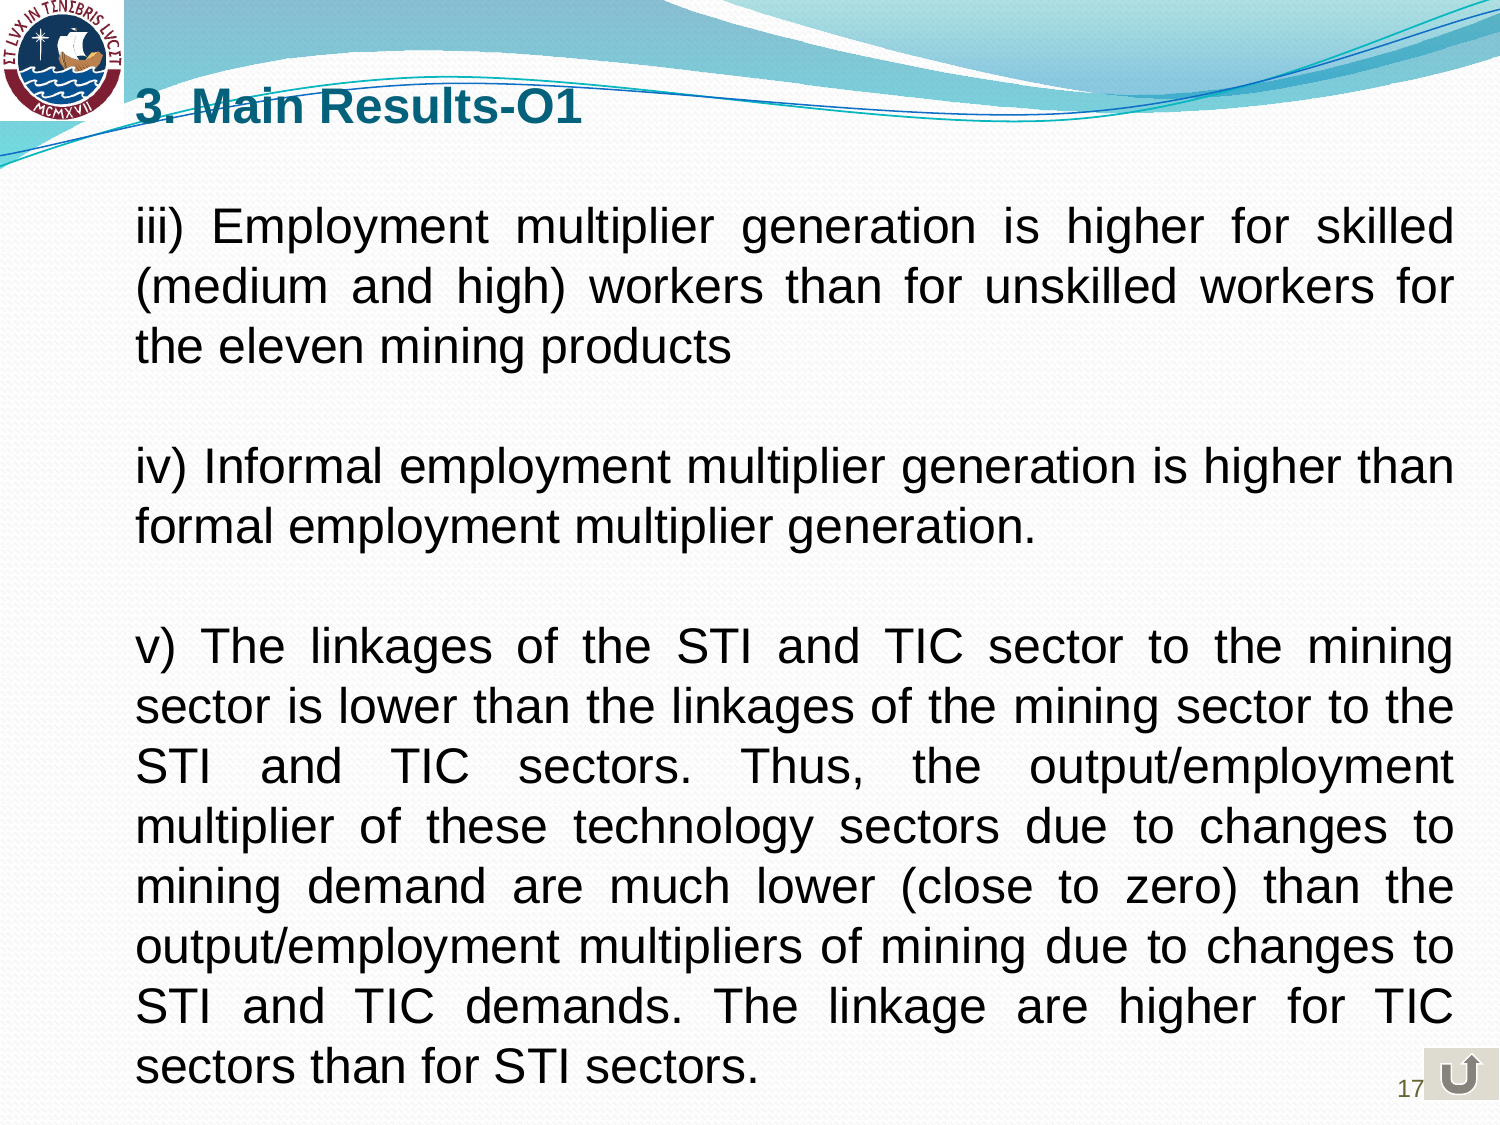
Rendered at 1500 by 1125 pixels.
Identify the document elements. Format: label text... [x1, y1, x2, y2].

text_box [1425, 1046, 1500, 1102]
text_box [75, 248, 1353, 386]
table_cell SLSEC [120, 66, 130, 133]
slide_number 17 [1299, 1042, 1425, 1103]
text_box 3. Main Results-O1 iii) Employment multiplier generation is higher for skilled (medium and high) workers than for unskilled workers for the eleven mining products iv) Informal employment multiplier generation is higher than formal employment multiplier generation. v) The linkages of the STI and TIC sector to the mining sector is lower than the linkages of the mining sector to the STI and TIC sectors. Thus, the output/employment multiplier of these technology sectors due to changes to mining demand are much lower (close to zero) than the output/employment multipliers of mining due to changes to STI and TIC demands. The linkage are higher for TIC sectors than for STI sectors. [120, 66, 1471, 138]
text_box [0, 0, 124, 121]
